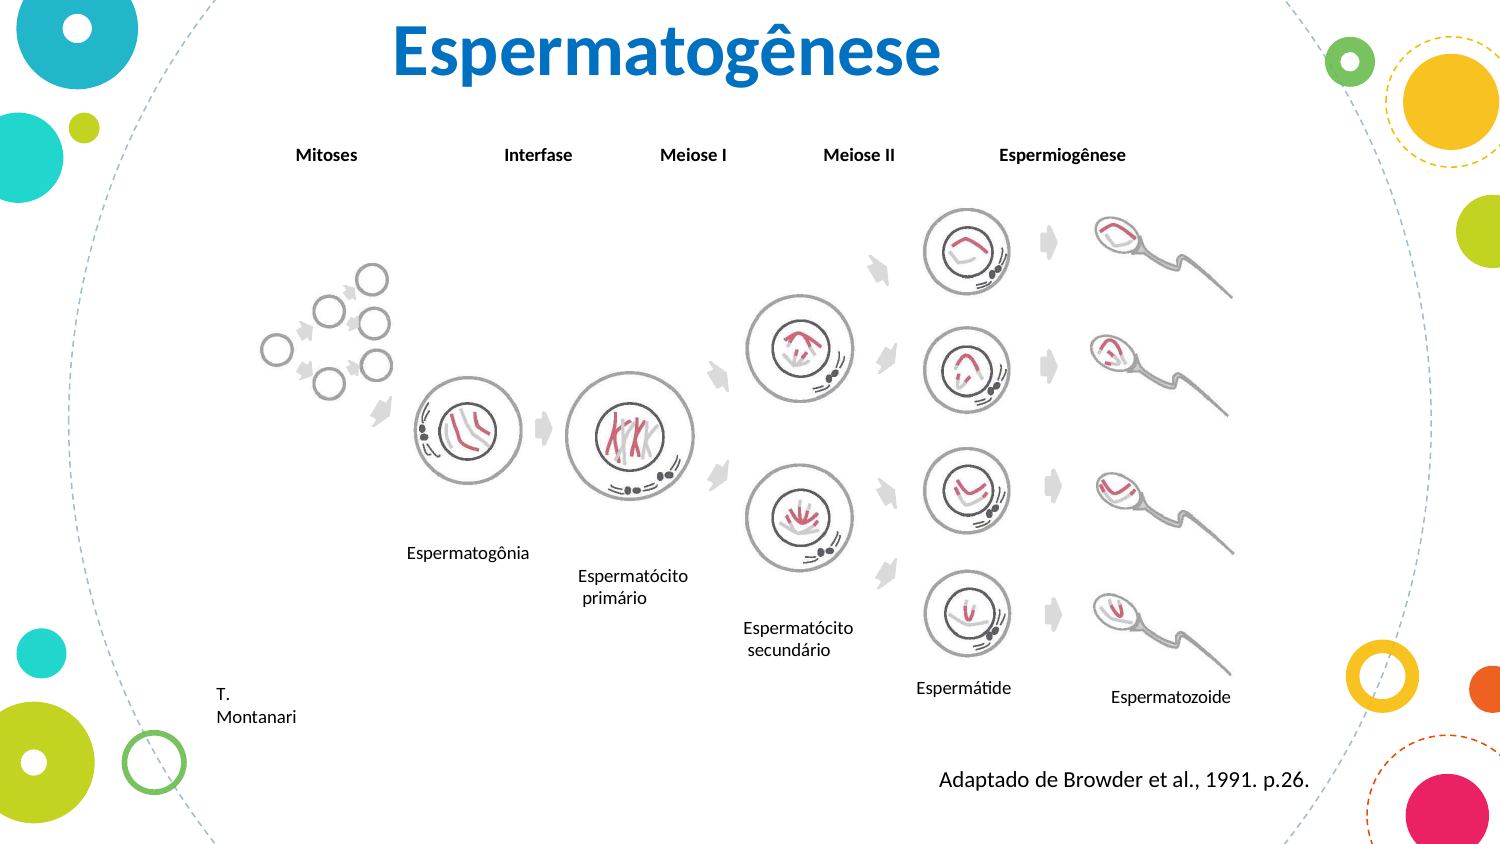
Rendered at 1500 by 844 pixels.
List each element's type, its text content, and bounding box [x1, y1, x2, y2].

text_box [295, 225, 1062, 632]
picture [208, 118, 1285, 713]
text_box Espermatogênese [391, 0, 1092, 91]
text_box T. Montanari [214, 721, 315, 727]
text_box Adaptado de Browder et al., 1991. p.26. [0, 762, 1338, 819]
